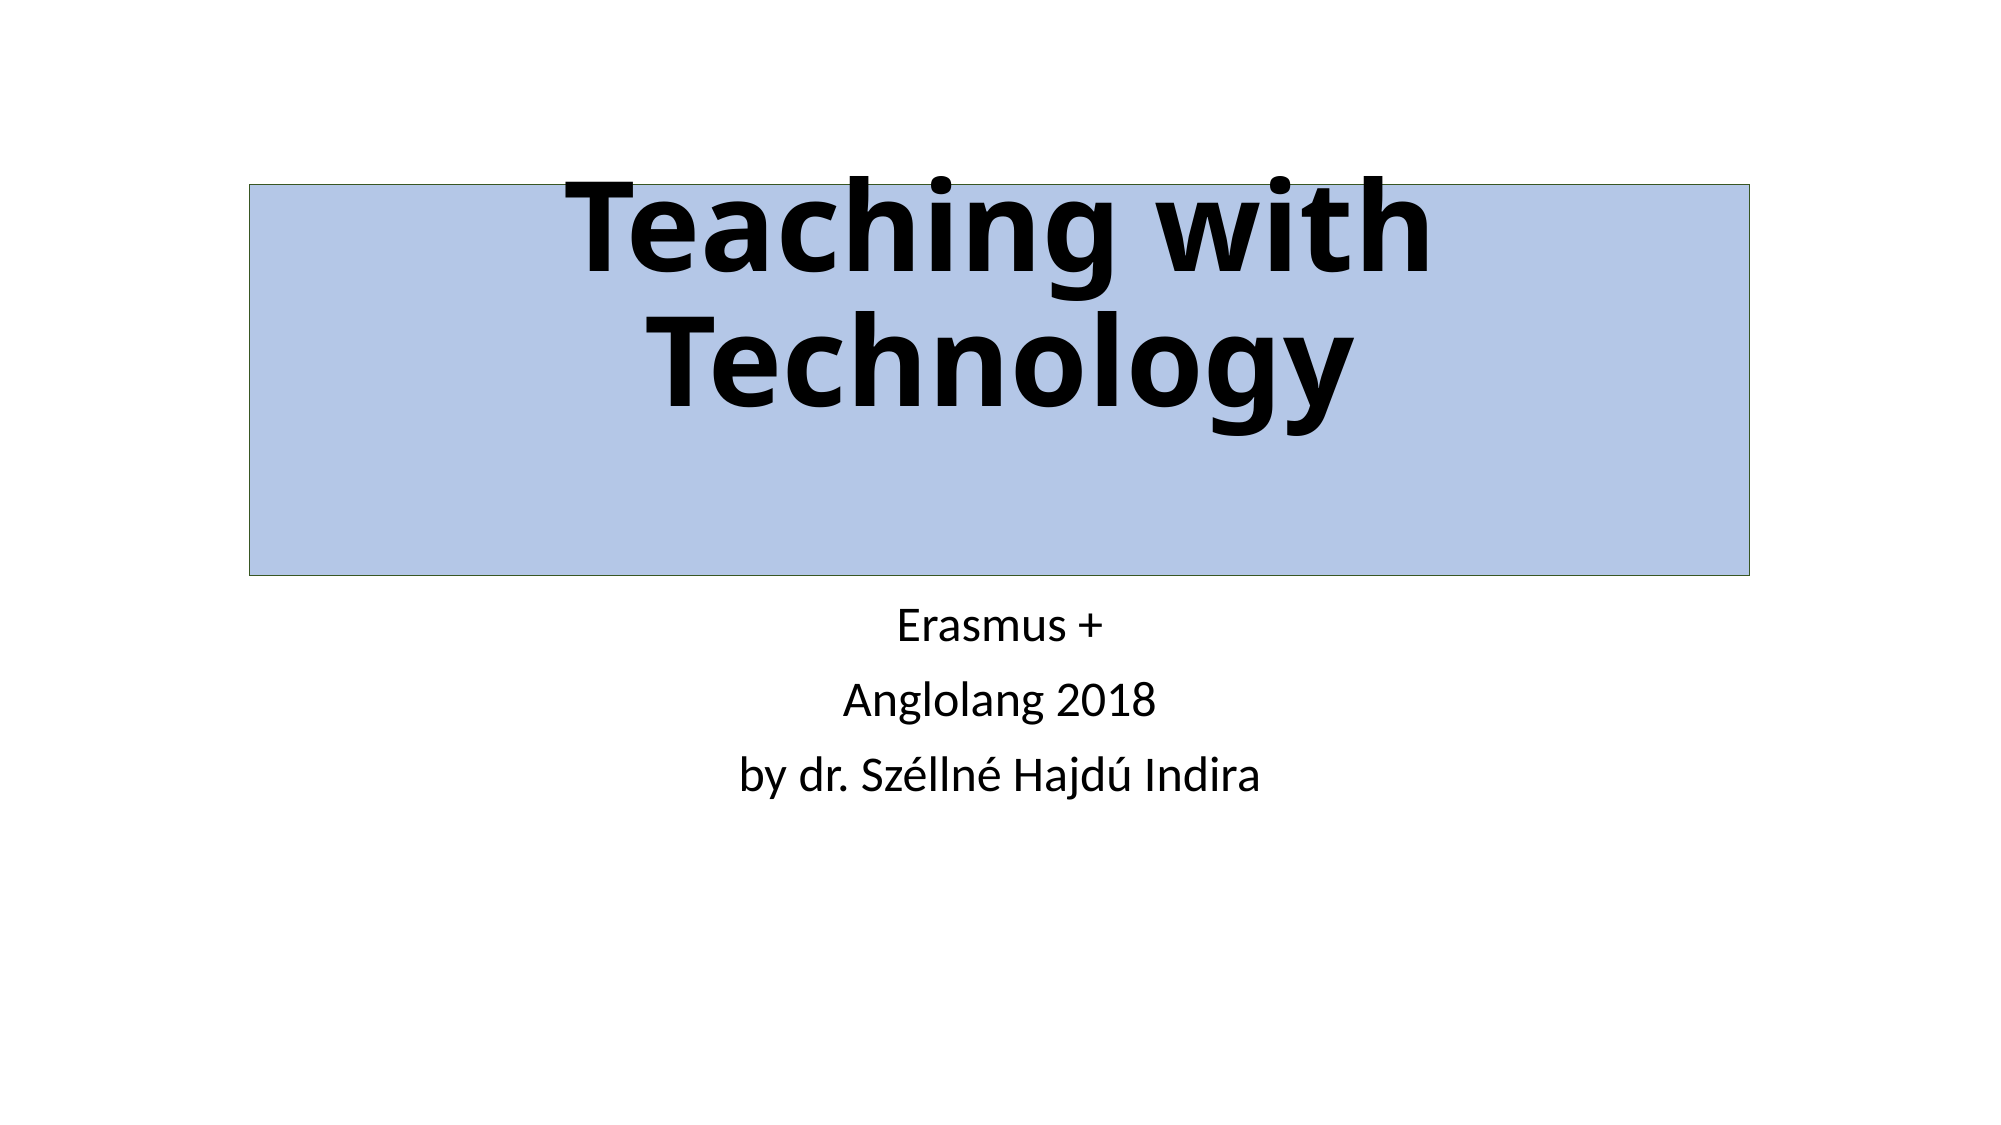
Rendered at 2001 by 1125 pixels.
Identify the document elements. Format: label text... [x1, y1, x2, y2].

subtitle Erasmus + Anglolang 2018 by dr. Széllné Hajdú Indira [249, 590, 1750, 863]
title Teaching with Technology [249, 184, 1750, 576]
